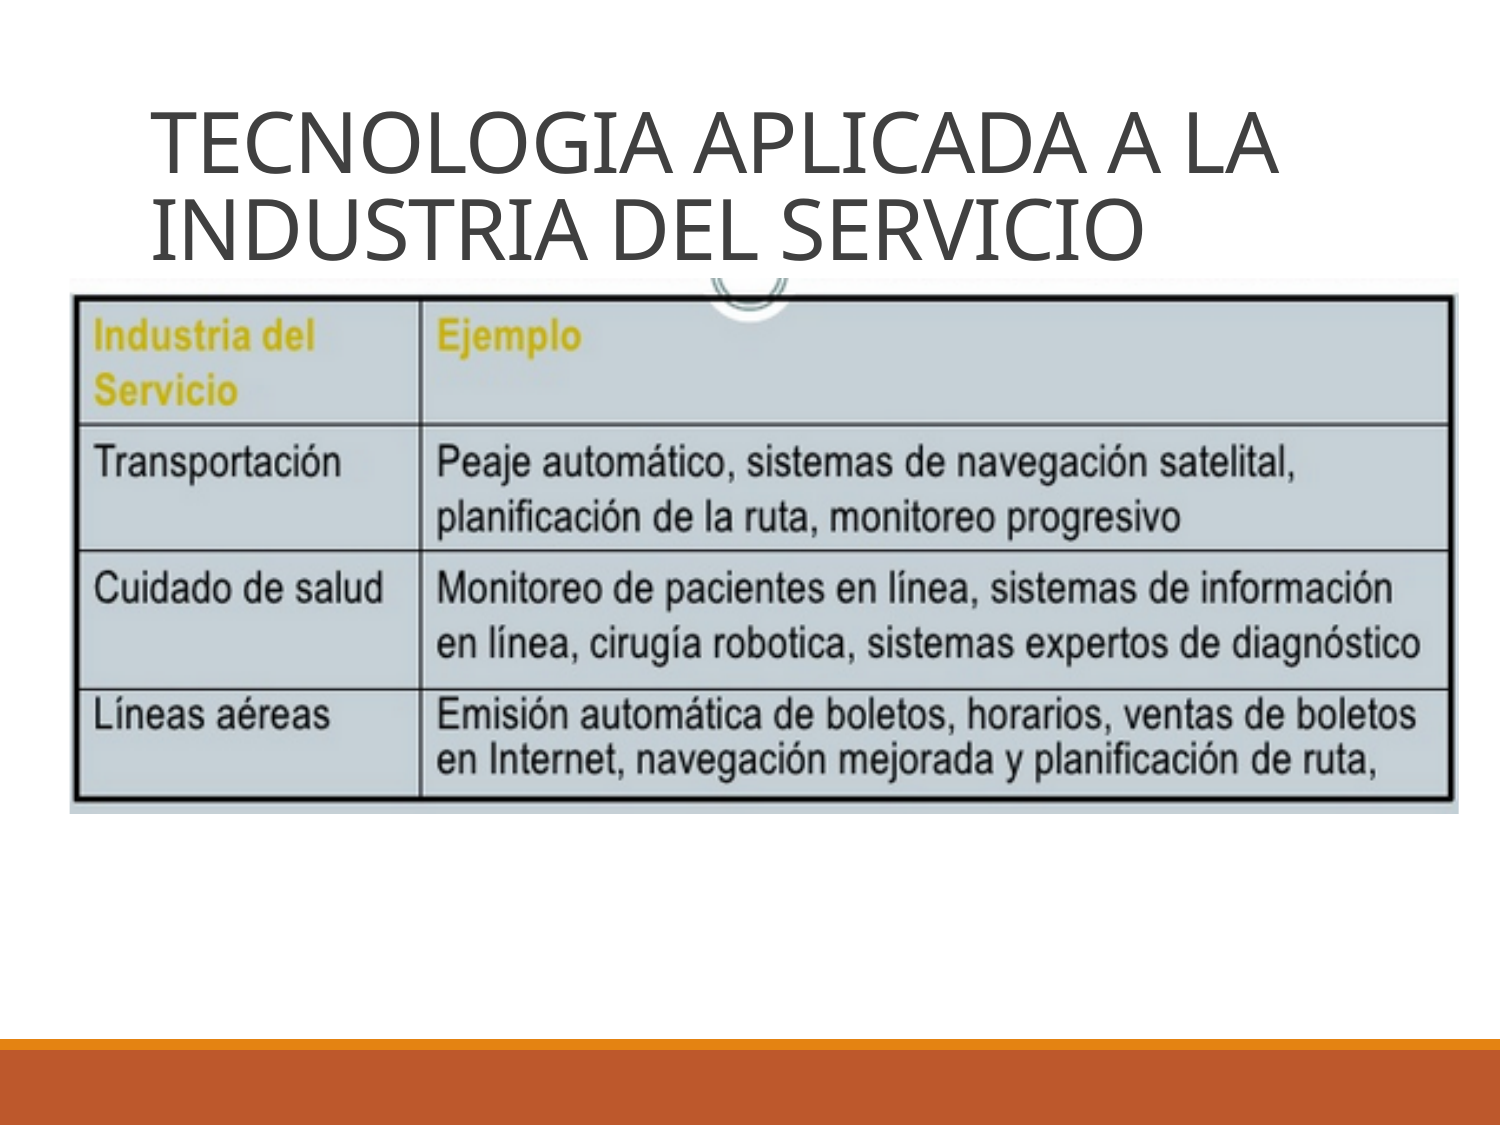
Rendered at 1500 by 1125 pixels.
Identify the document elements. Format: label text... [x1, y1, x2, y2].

title TECNOLOGIA APLICADA A LA INDUSTRIA DEL SERVICIO [135, 47, 1373, 275]
picture [69, 278, 1460, 814]
